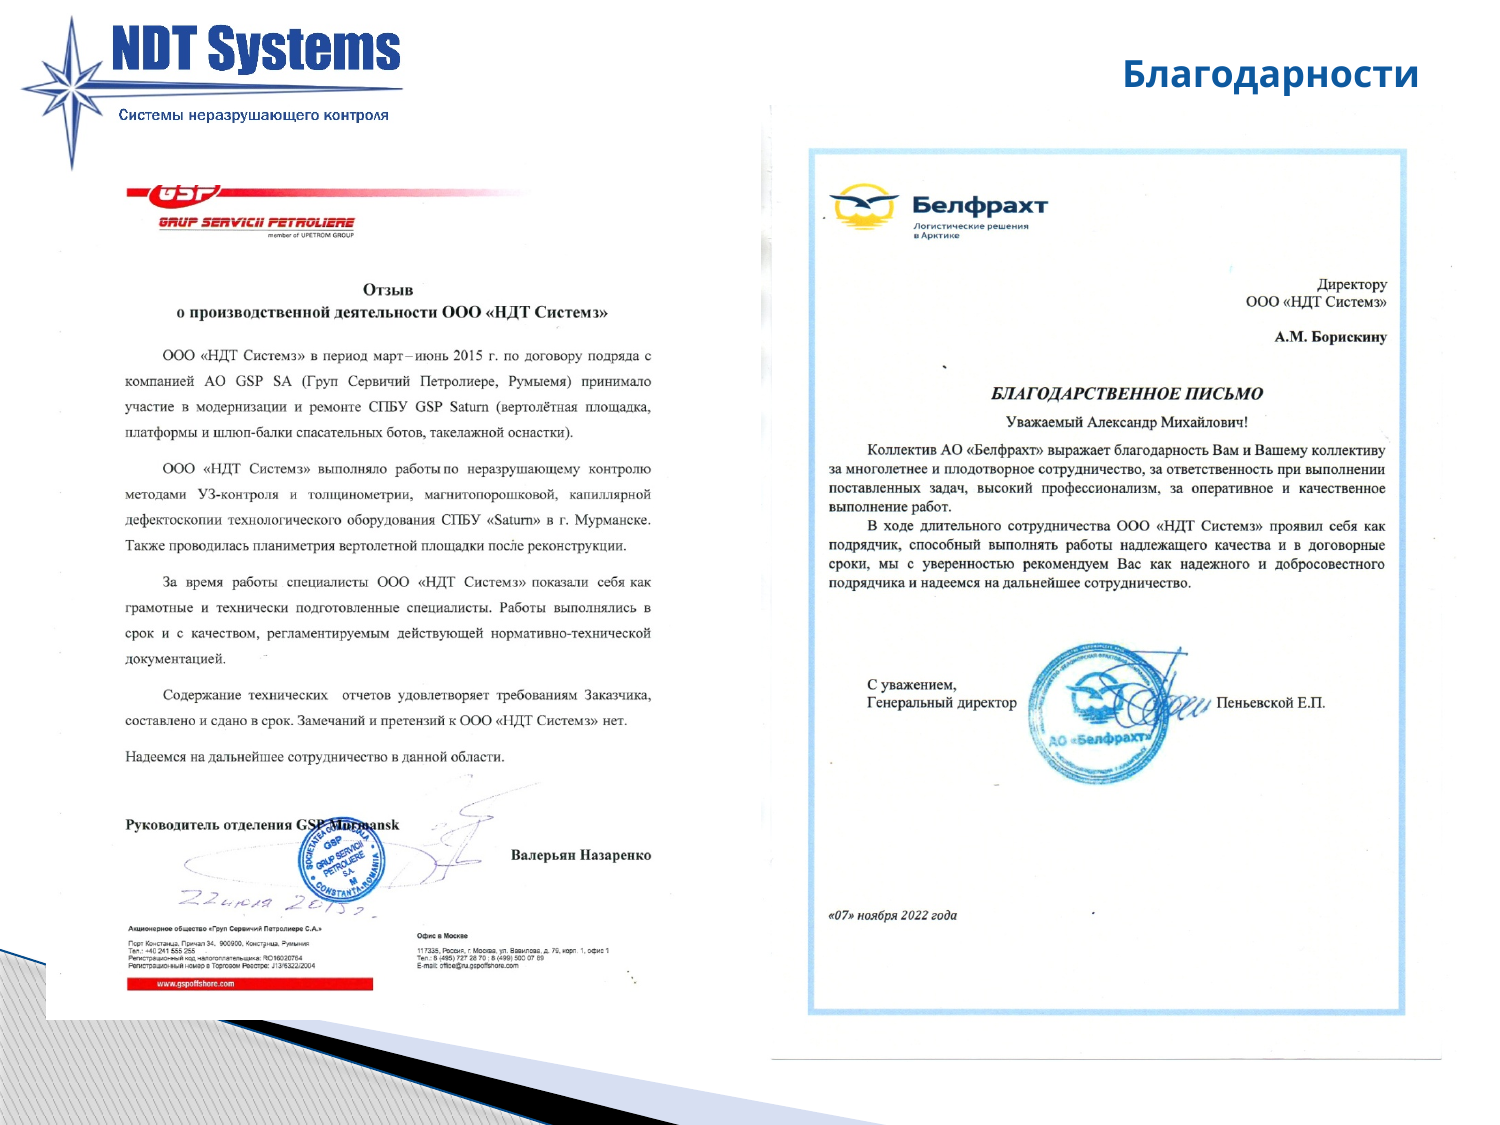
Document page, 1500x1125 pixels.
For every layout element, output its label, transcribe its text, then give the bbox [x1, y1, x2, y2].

text_box Благодарности [1104, 42, 1436, 103]
picture [0, 2, 677, 1020]
picture [761, 105, 1457, 1062]
